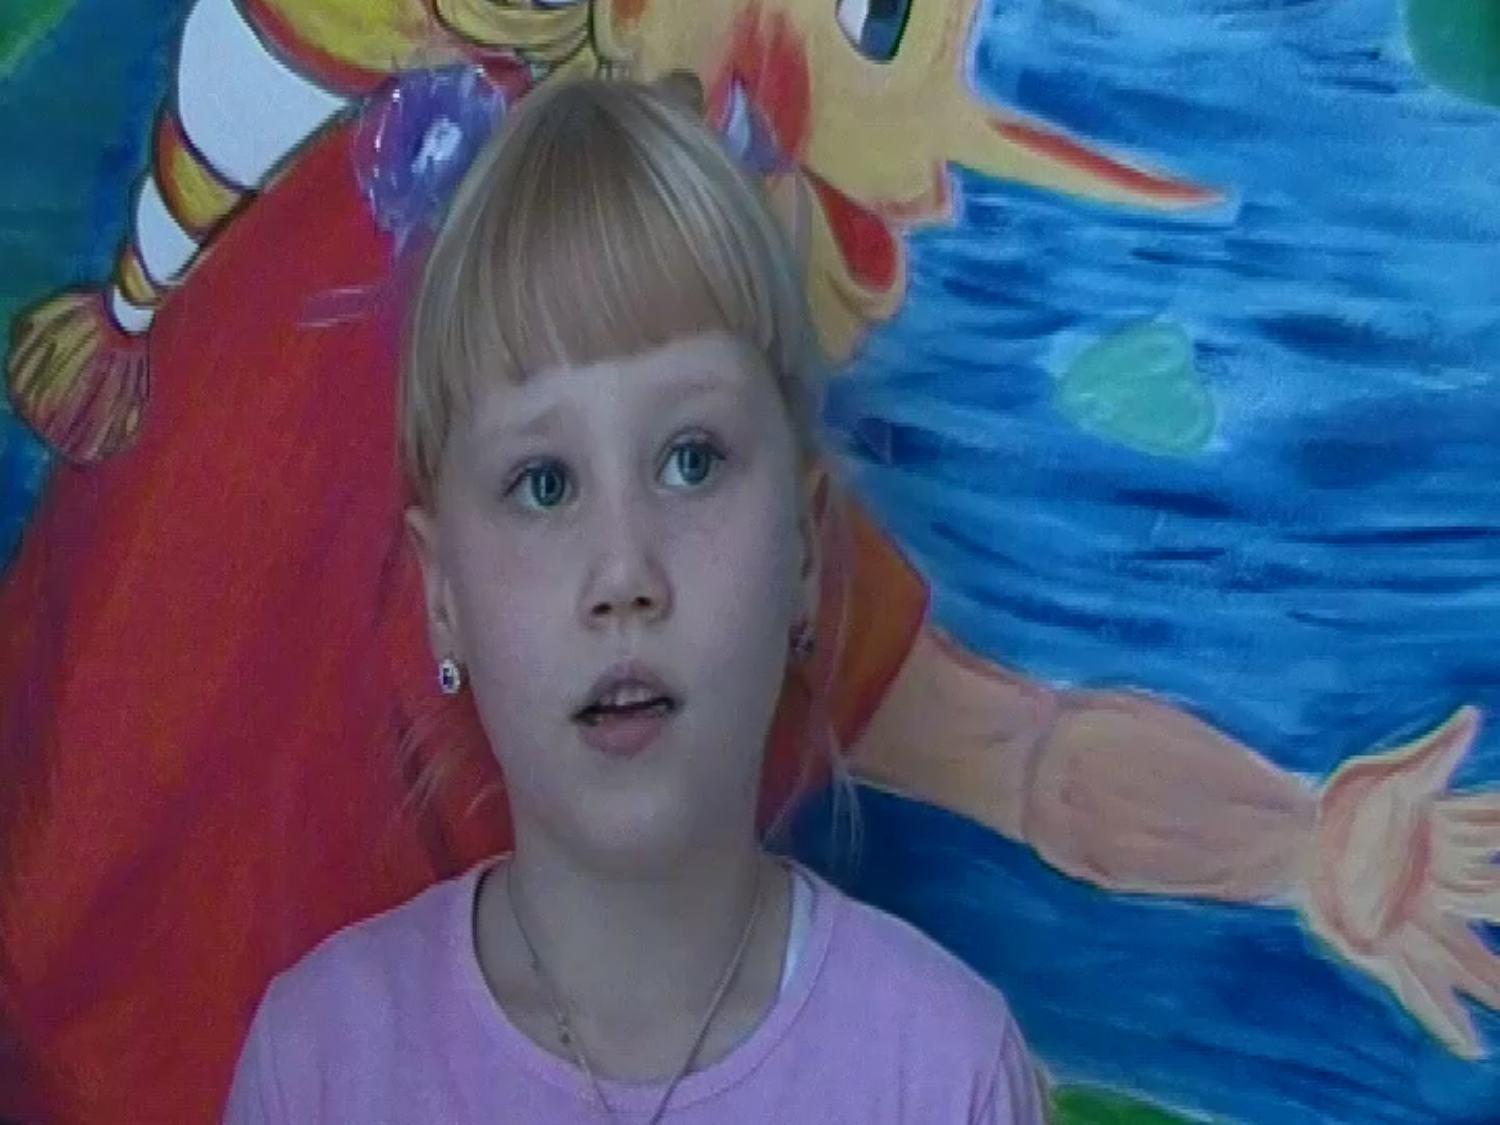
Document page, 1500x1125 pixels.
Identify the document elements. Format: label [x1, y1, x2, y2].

text_box [0, 0, 1500, 1125]
